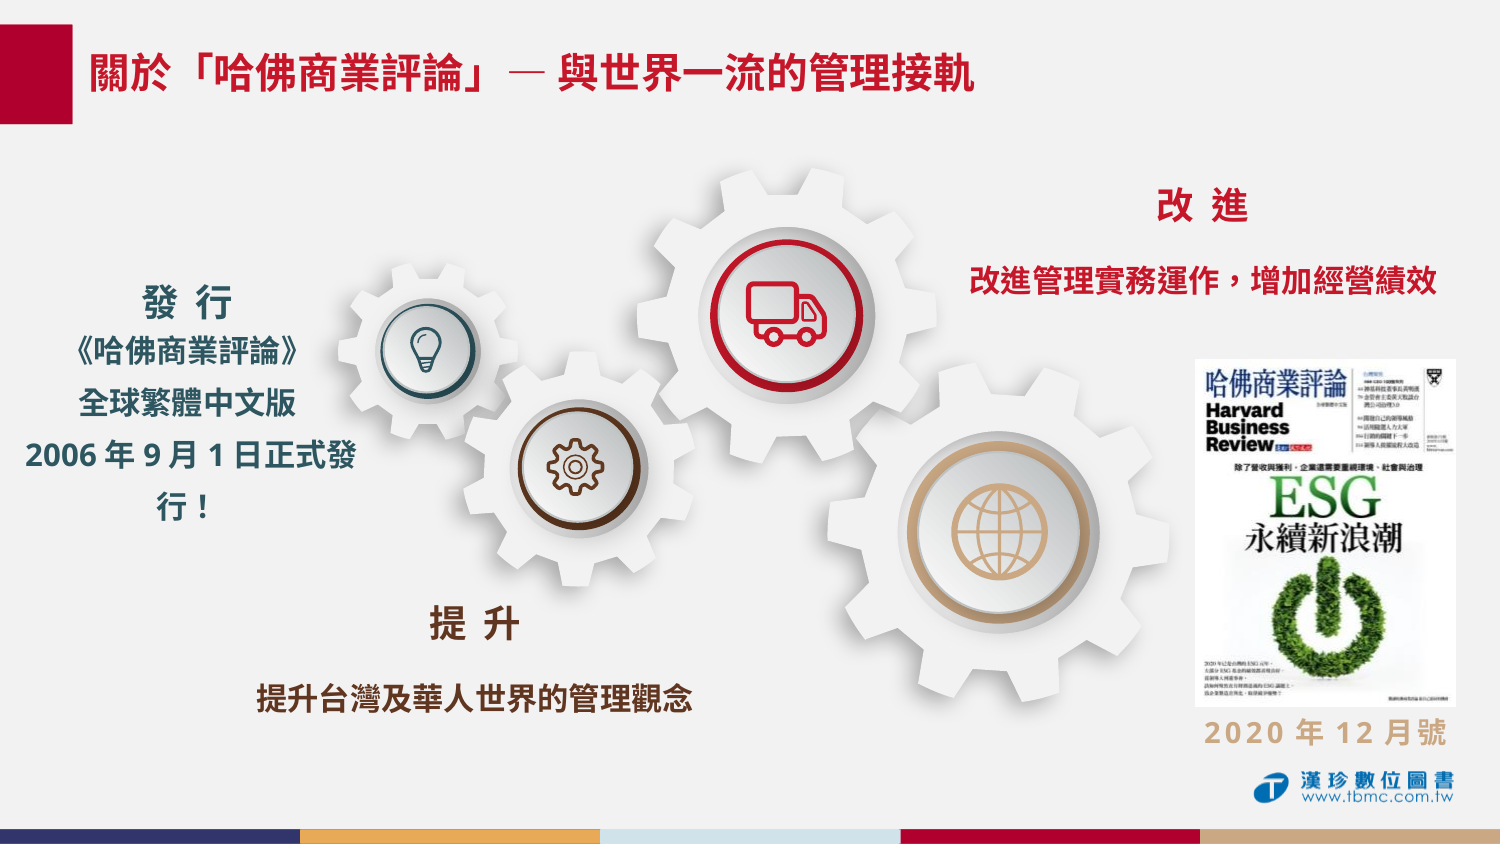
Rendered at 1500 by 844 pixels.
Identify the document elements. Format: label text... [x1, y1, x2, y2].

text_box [0, 829, 1500, 844]
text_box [0, 271, 379, 508]
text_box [948, 174, 1460, 307]
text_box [337, 262, 518, 440]
picture [1246, 764, 1461, 810]
text_box [0, 23, 73, 125]
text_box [636, 167, 937, 464]
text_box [233, 592, 717, 725]
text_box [827, 362, 1170, 703]
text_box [1192, 359, 1459, 758]
text_box 關於「哈佛商業評論」— 與世界一流的管理接軌 [73, 45, 1400, 104]
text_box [463, 350, 696, 587]
